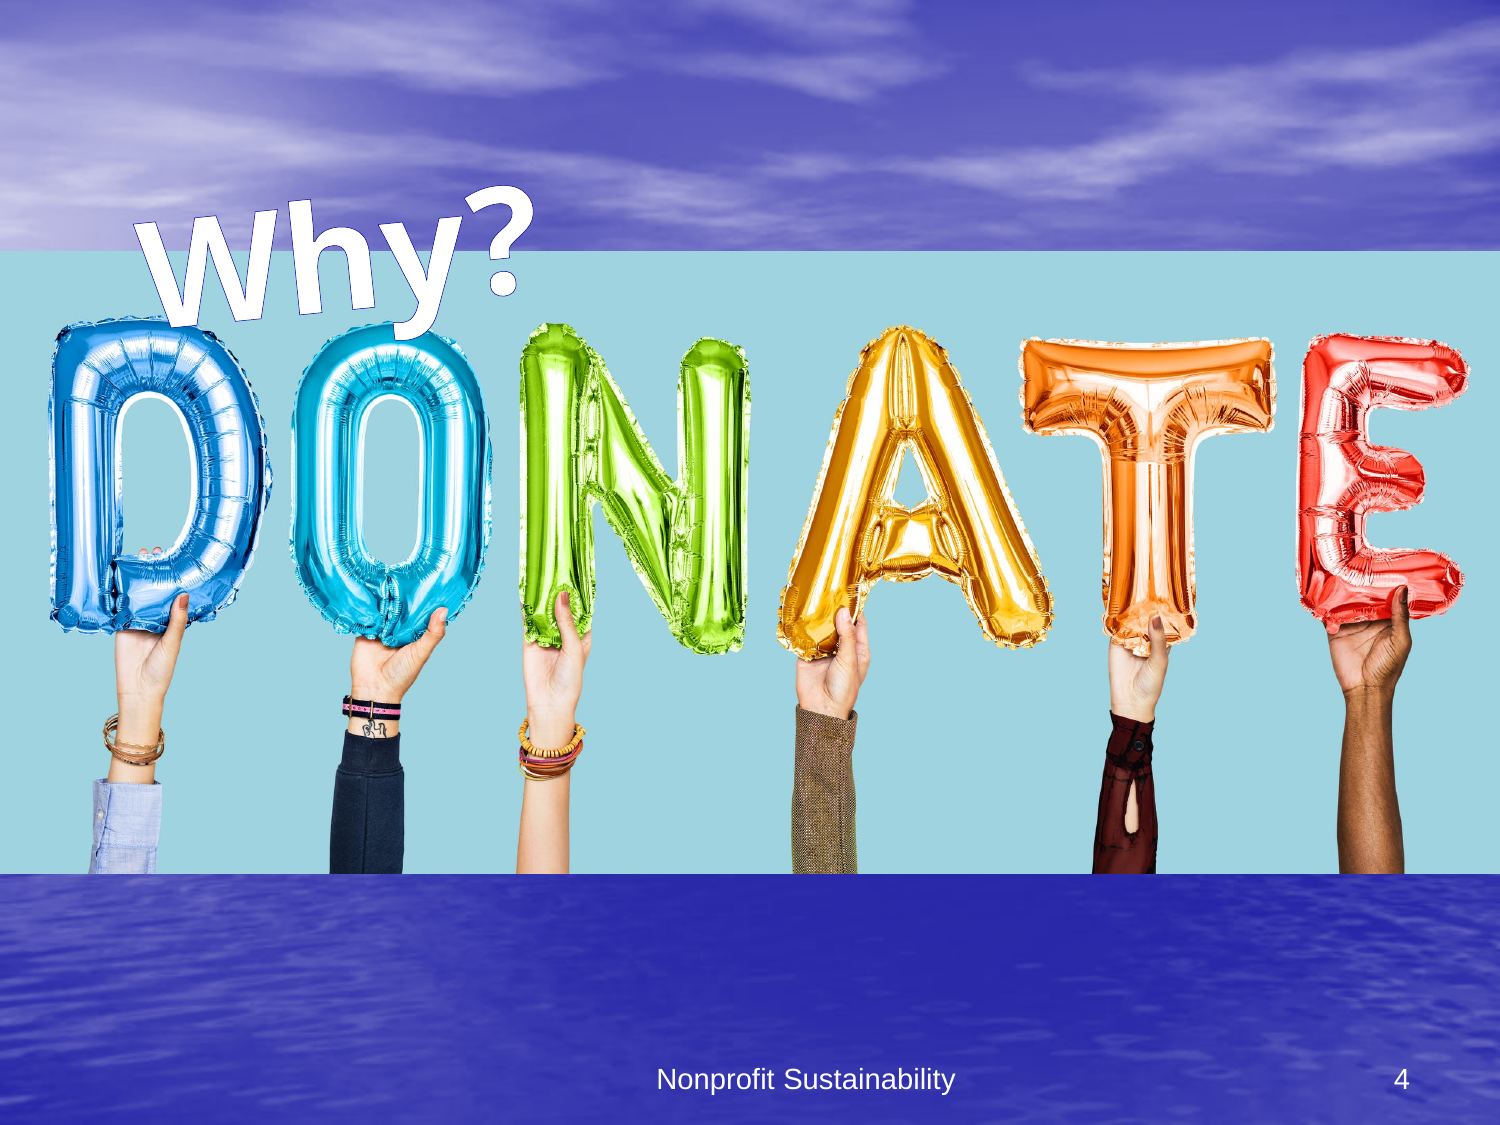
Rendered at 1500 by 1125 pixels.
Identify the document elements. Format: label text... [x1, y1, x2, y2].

text_box Why? [112, 131, 557, 249]
footer Nonprofit Sustainability [462, 1025, 1150, 1104]
slide_number 4 [1250, 1024, 1425, 1103]
picture [0, 250, 1500, 874]
